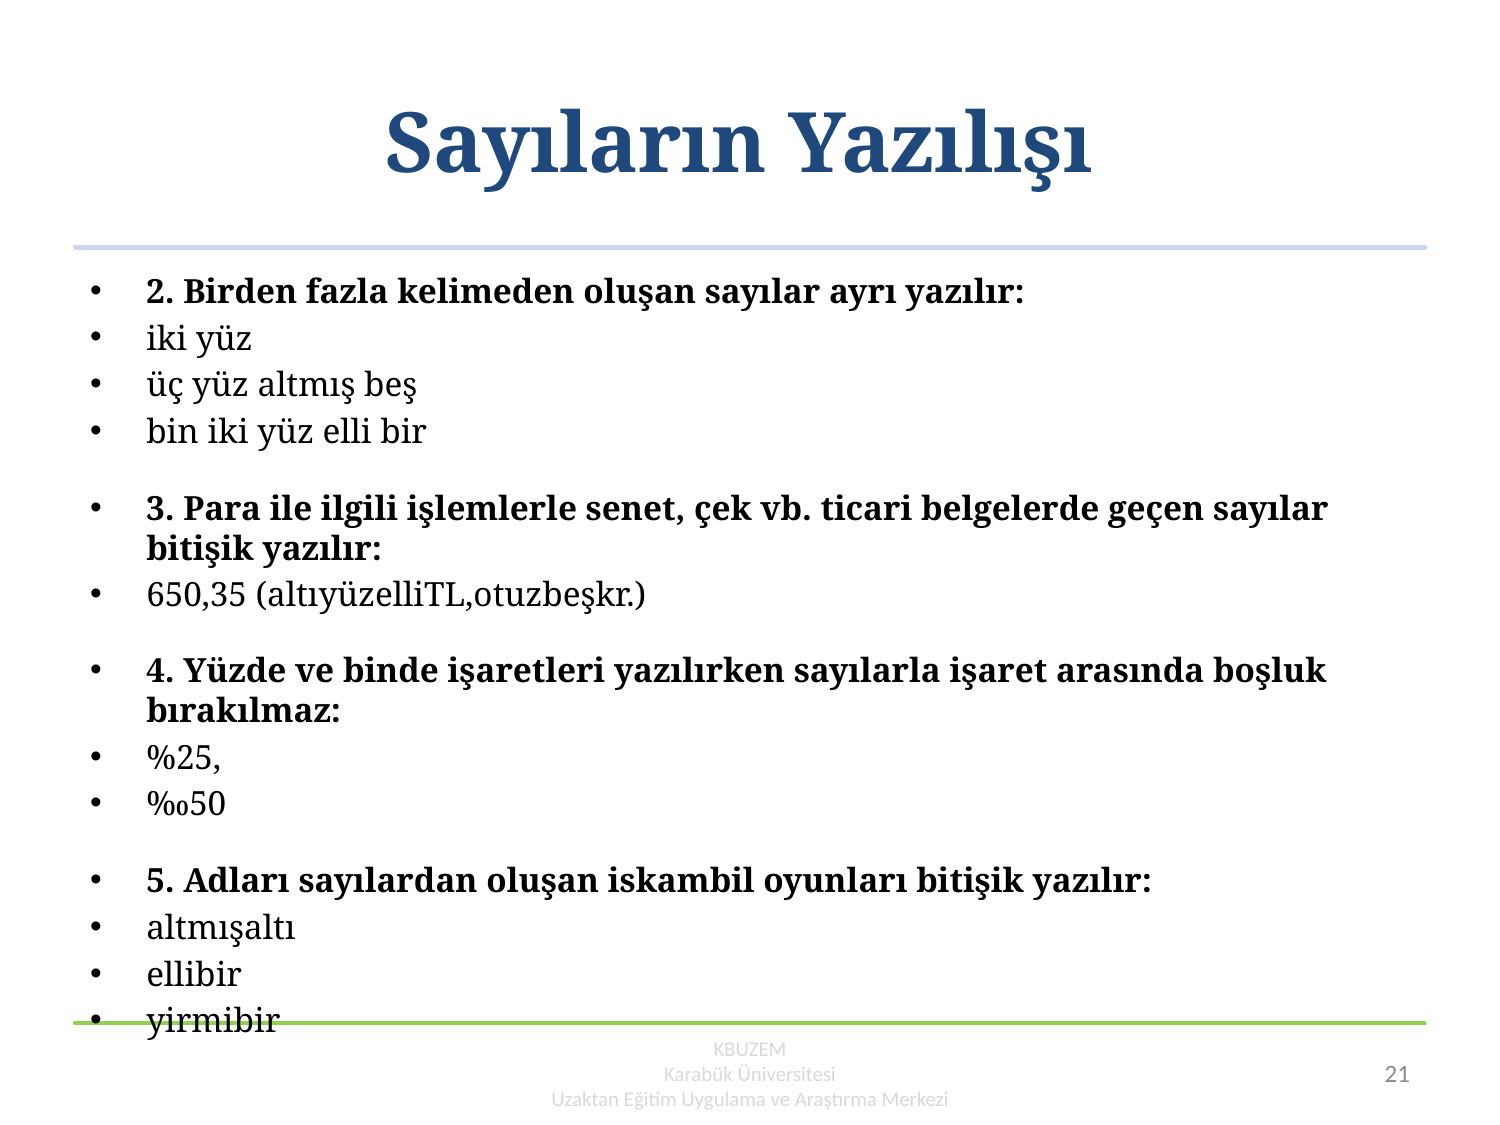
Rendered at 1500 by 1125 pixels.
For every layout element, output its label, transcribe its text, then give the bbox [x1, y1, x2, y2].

title Sayıların Yazılışı [75, 45, 1425, 233]
list 2. Birden fazla kelimeden oluşan sayılar ayrı yazılır: iki yüz üç yüz altmış beş bin iki yüz elli bir 3. Para ile ilgili işlemlerle senet, çek vb. ticari belgelerde geçen sayılar bitişik yazılır: 650,35 (altıyüzelliTL,otuzbeşkr.) 4. Yüzde ve binde işaretleri yazılırken sayılarla işaret arasında boşluk bırakılmaz: %25, ‰50 5. Adları sayılardan oluşan iskambil oyunları bitişik yazılır: altmışaltı ellibir yirmibir [75, 262, 1425, 1005]
slide_number 21 [1074, 1042, 1425, 1103]
footer KBUZEM Karabük Üniversitesi Uzaktan Eğitim Uygulama ve Araştırma Merkezi [431, 1042, 1069, 1103]
